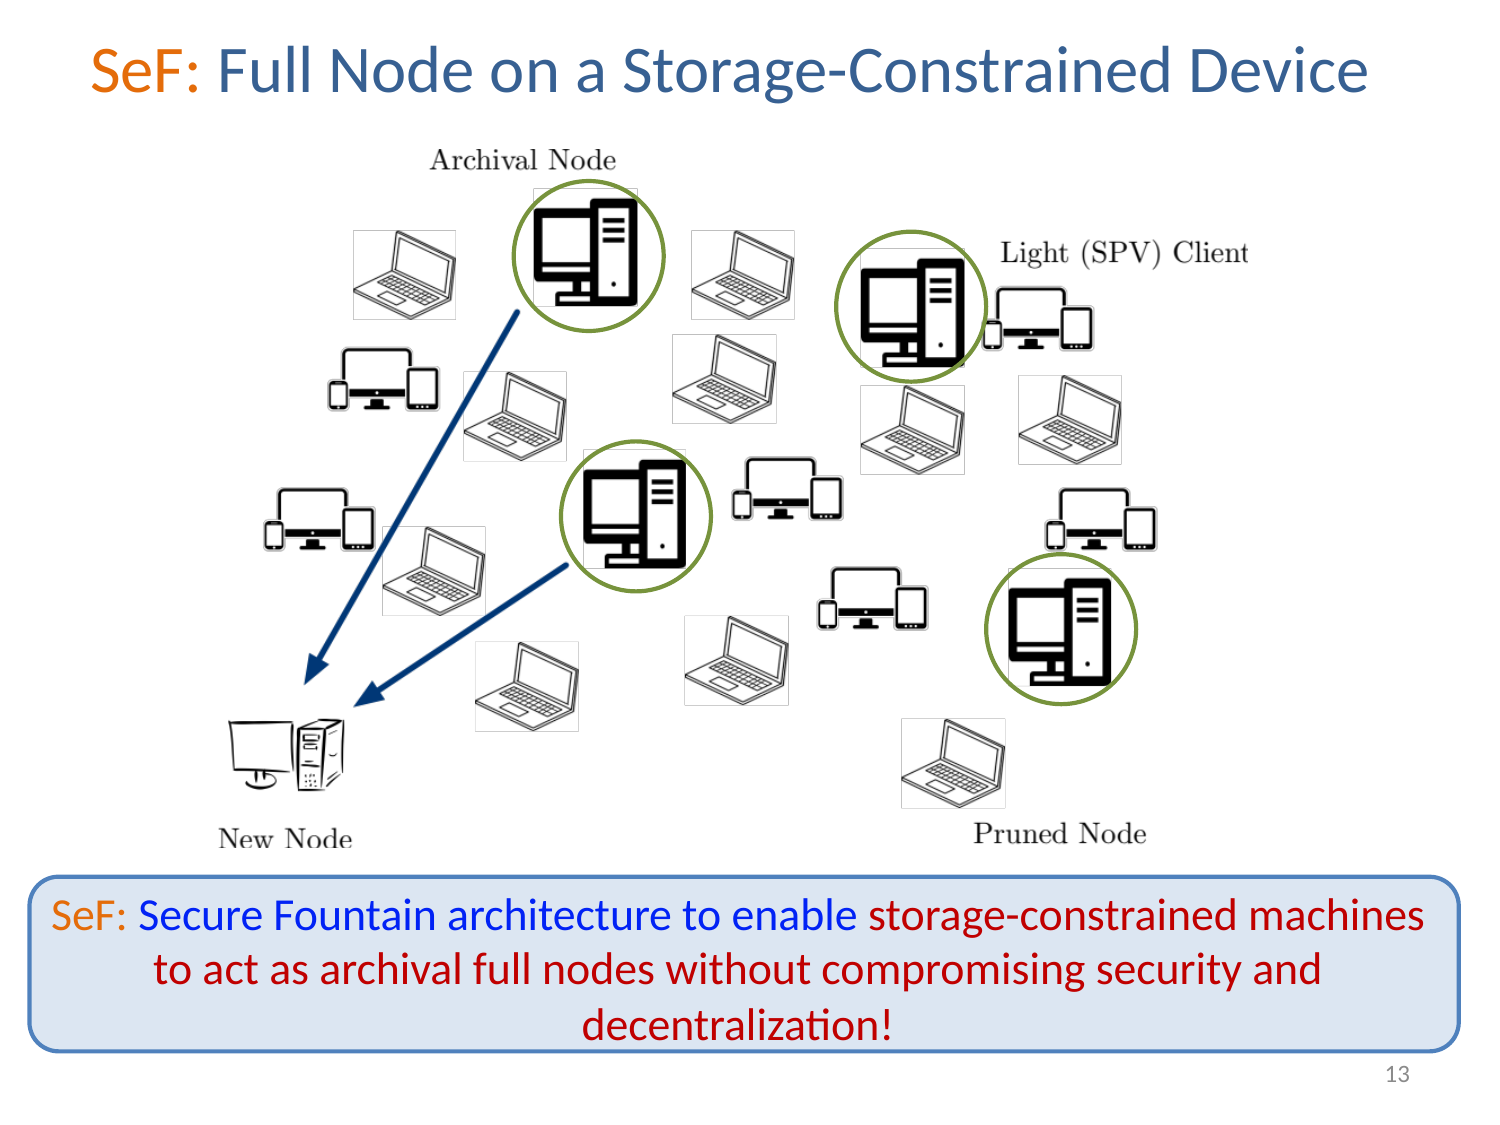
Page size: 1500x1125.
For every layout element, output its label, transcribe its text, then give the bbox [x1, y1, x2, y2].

picture [218, 148, 1249, 848]
text_box [1447, 879, 1461, 1049]
text_box SeF: Secure Fountain architecture to enable storage-constrained machines to act as archival full nodes without compromising security and decentralization! [29, 876, 1447, 1057]
title SeF: Full Node on a Storage-Constrained Device [75, 0, 1425, 160]
slide_number 13 [1074, 1057, 1425, 1103]
